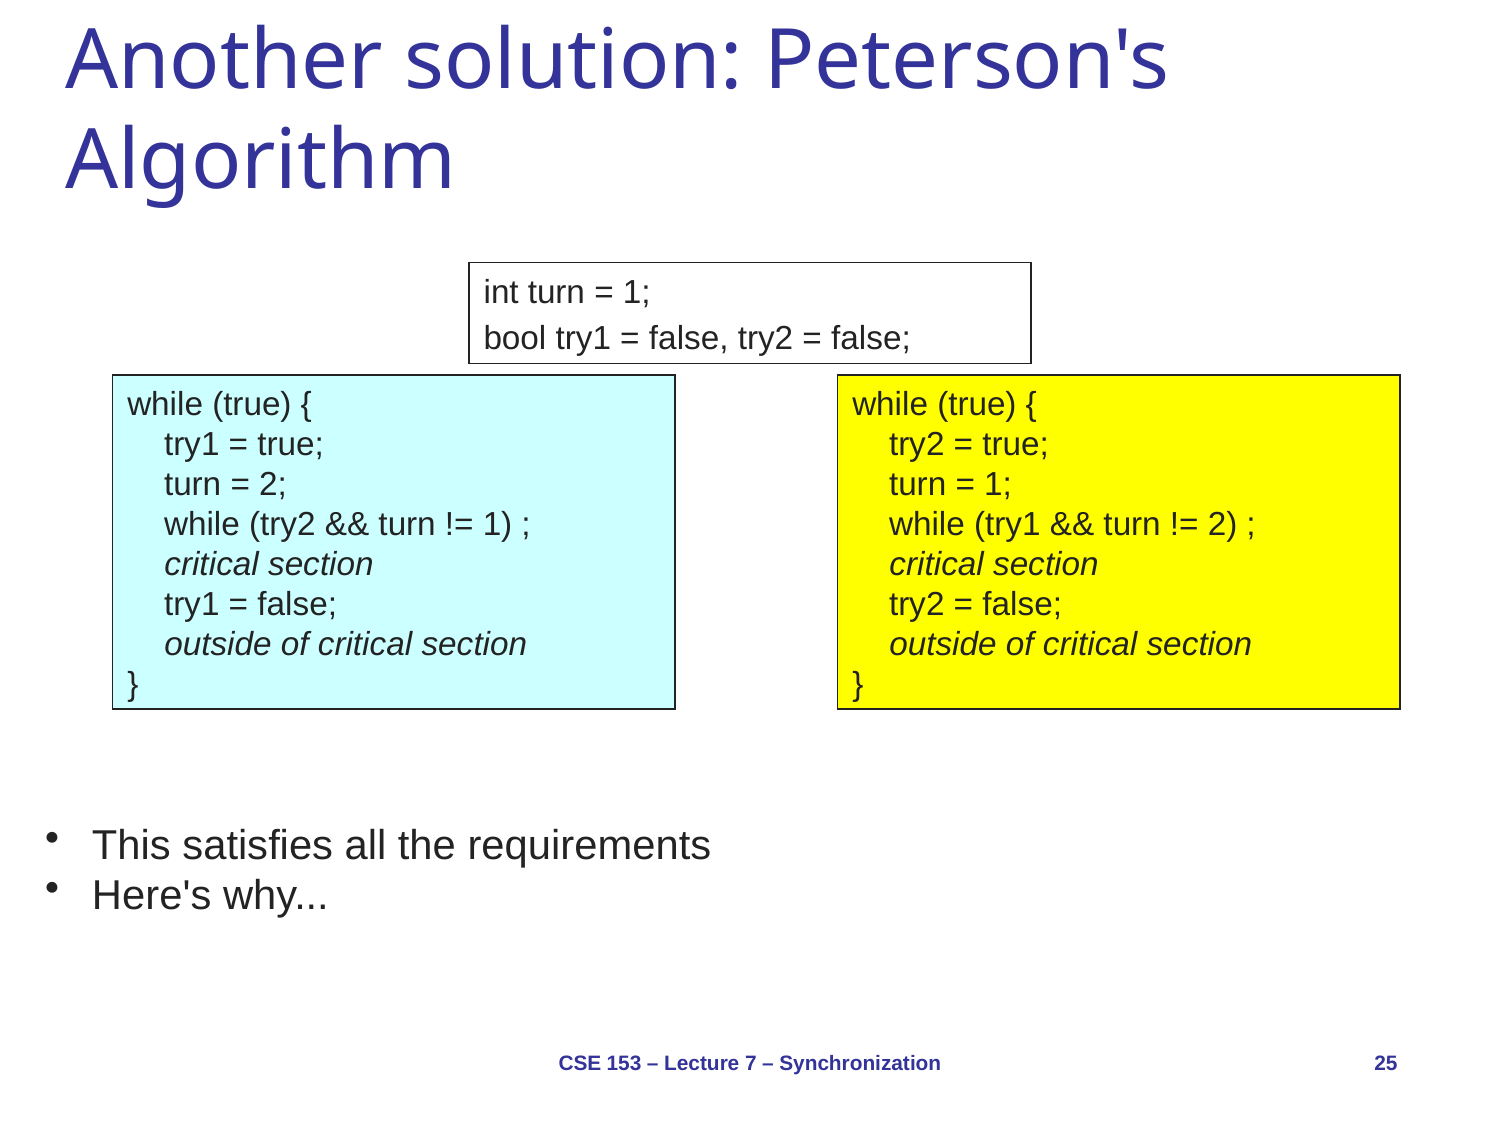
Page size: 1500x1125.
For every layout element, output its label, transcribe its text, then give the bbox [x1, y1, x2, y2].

text_box int turn = 1; bool try1 = false, try2 = false; [468, 262, 1032, 364]
footer CSE 153 – Lecture 7 – Synchronization [512, 1024, 988, 1101]
text_box while (true) { try1 = true; turn = 2; while (try2 && turn != 1) ; critical section try1 = false; outside of critical section } [112, 374, 675, 710]
text_box while (true) { try2 = true; turn = 1; while (try1 && turn != 2) ; critical section try2 = false; outside of critical section } [837, 374, 1400, 710]
title Another solution: Peterson's Algorithm [49, 24, 1451, 213]
text_box This satisfies all the requirements Here's why... [30, 810, 1450, 925]
slide_number 25 [1312, 1024, 1413, 1101]
